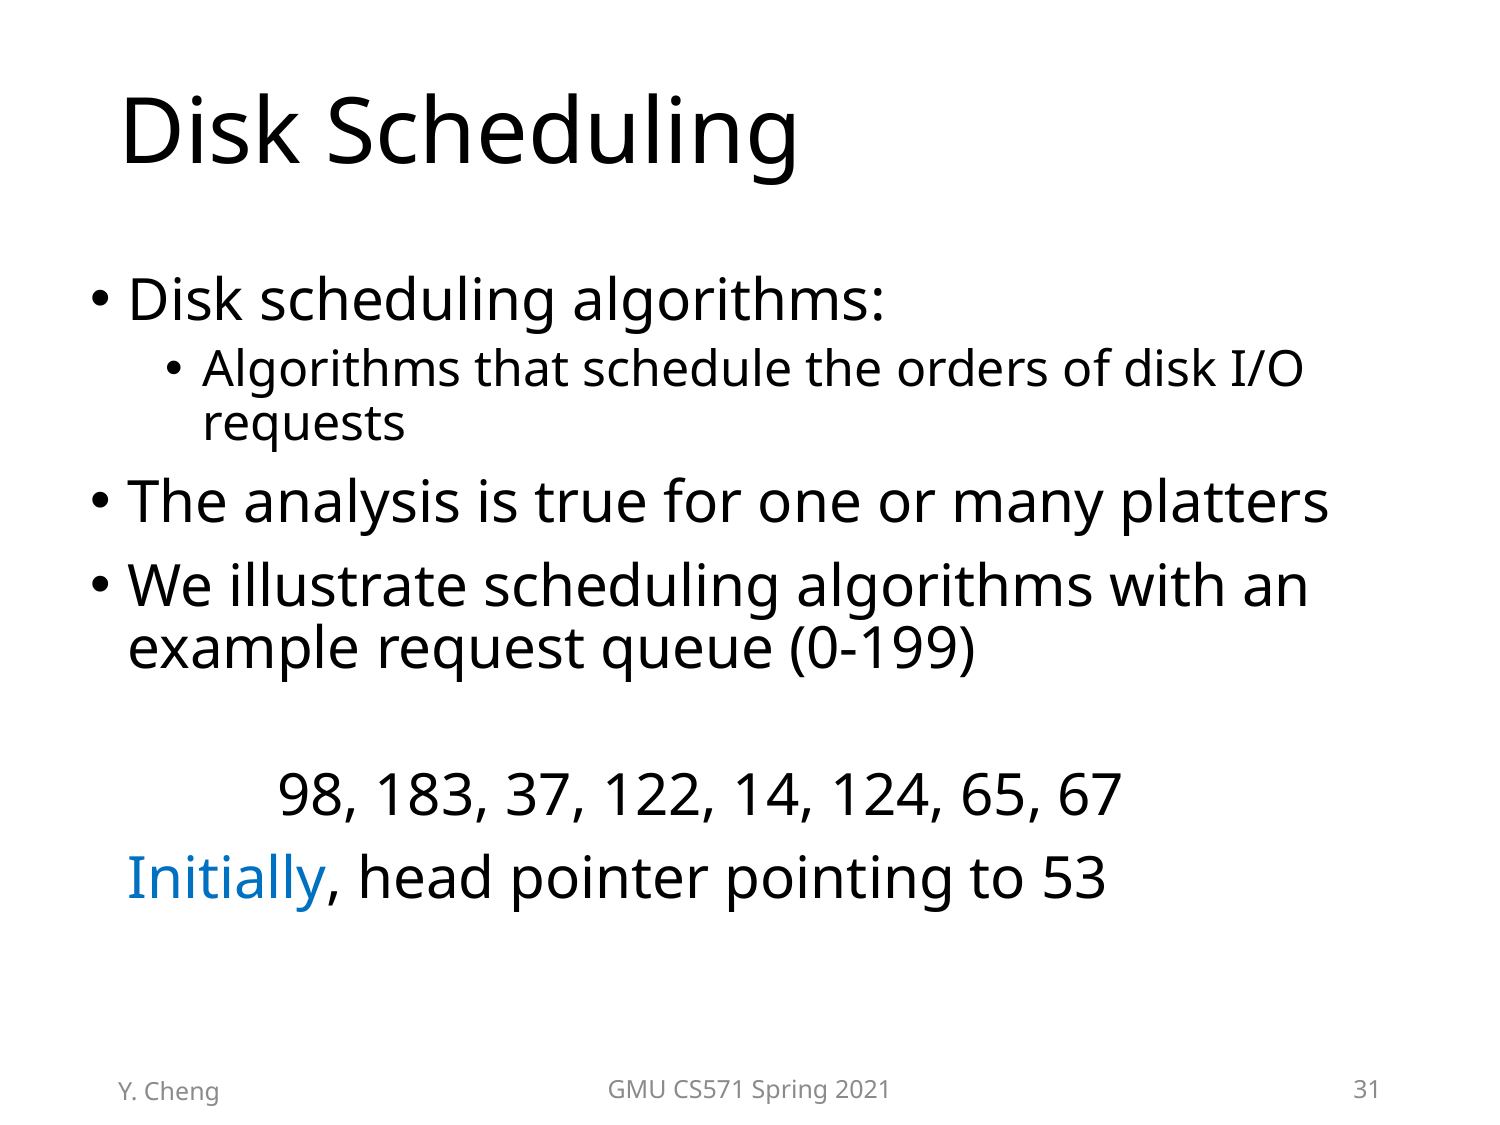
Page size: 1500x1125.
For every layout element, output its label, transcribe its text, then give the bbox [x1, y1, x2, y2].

title Disk Scheduling [103, 25, 1397, 243]
slide_number Y. Cheng [103, 1060, 441, 1121]
footer GMU CS571 Spring 2021 [496, 1060, 1004, 1121]
slide_number 31 [1059, 1060, 1397, 1121]
list Disk scheduling algorithms: Algorithms that schedule the orders of disk I/O requests The analysis is true for one or many platters We illustrate scheduling algorithms with an example request queue (0-199) 98, 183, 37, 122, 14, 124, 65, 67 Initially, head pointer pointing to 53 [75, 262, 1425, 1075]
